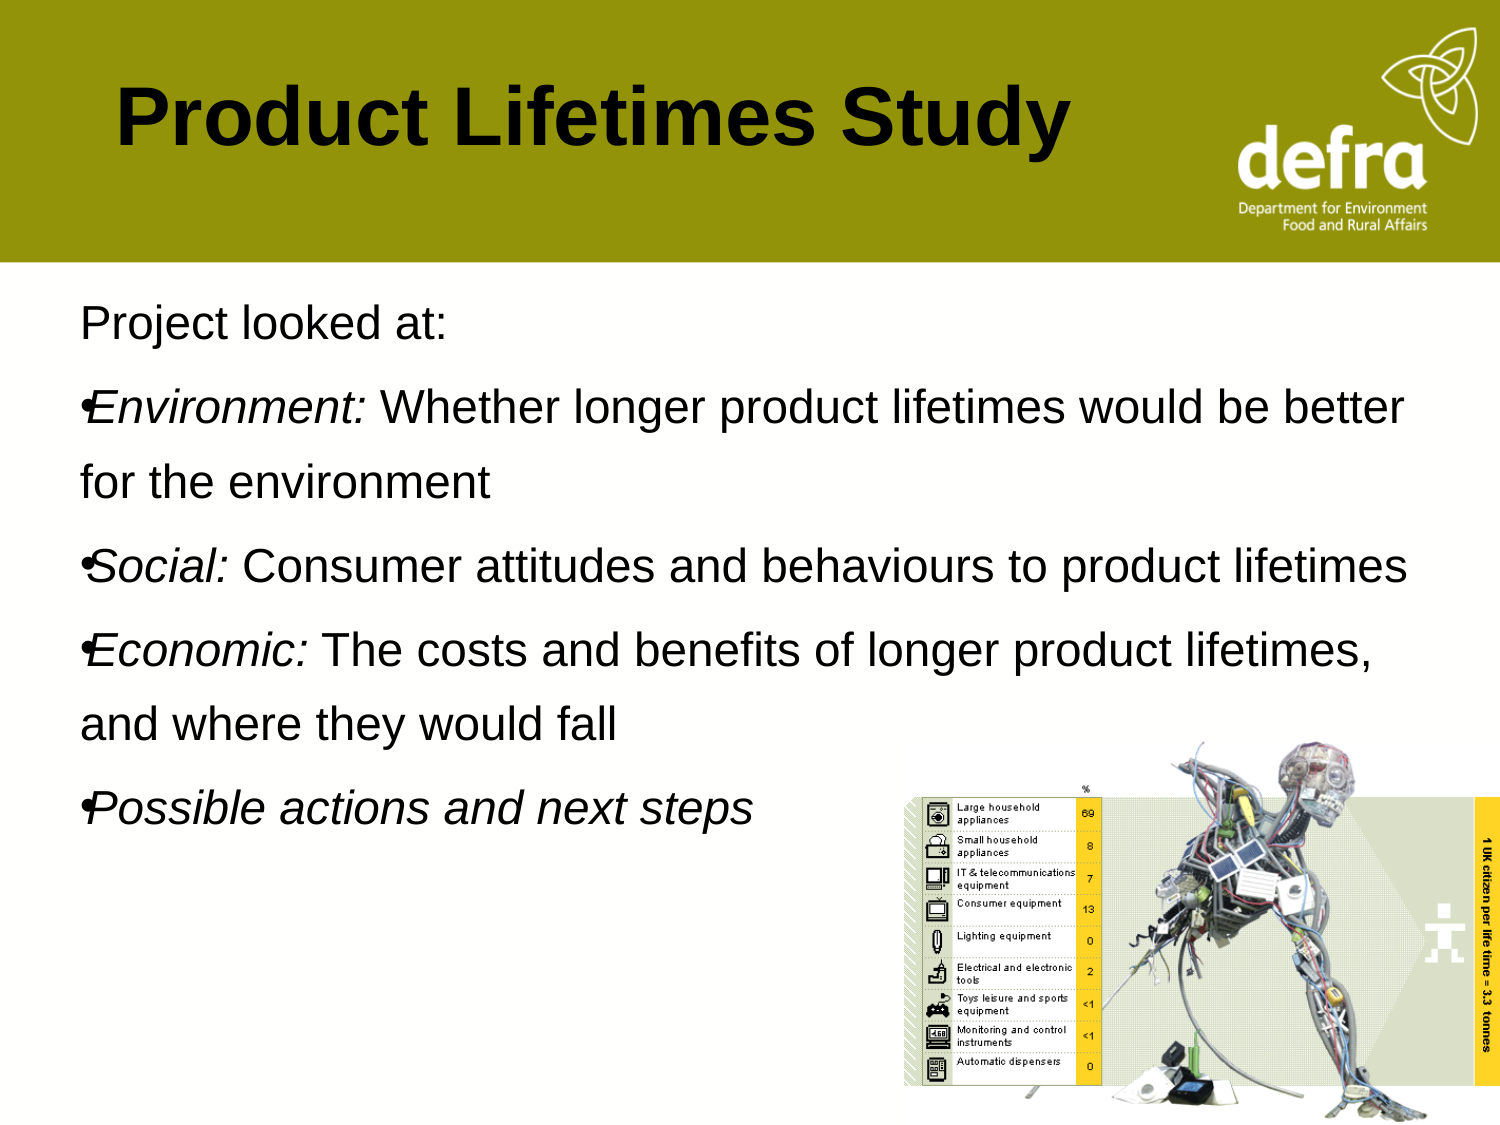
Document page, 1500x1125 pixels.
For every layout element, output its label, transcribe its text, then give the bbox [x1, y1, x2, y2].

subtitle Project looked at: Environment: Whether longer product lifetimes would be better for the environment Social: Consumer attitudes and behaviours to product lifetimes Economic: The costs and benefits of longer product lifetimes, and where they would fall Possible actions and next steps [64, 266, 1442, 906]
title Product Lifetimes Study [100, 54, 1376, 173]
picture [1215, 0, 1500, 260]
picture [903, 739, 1500, 1125]
